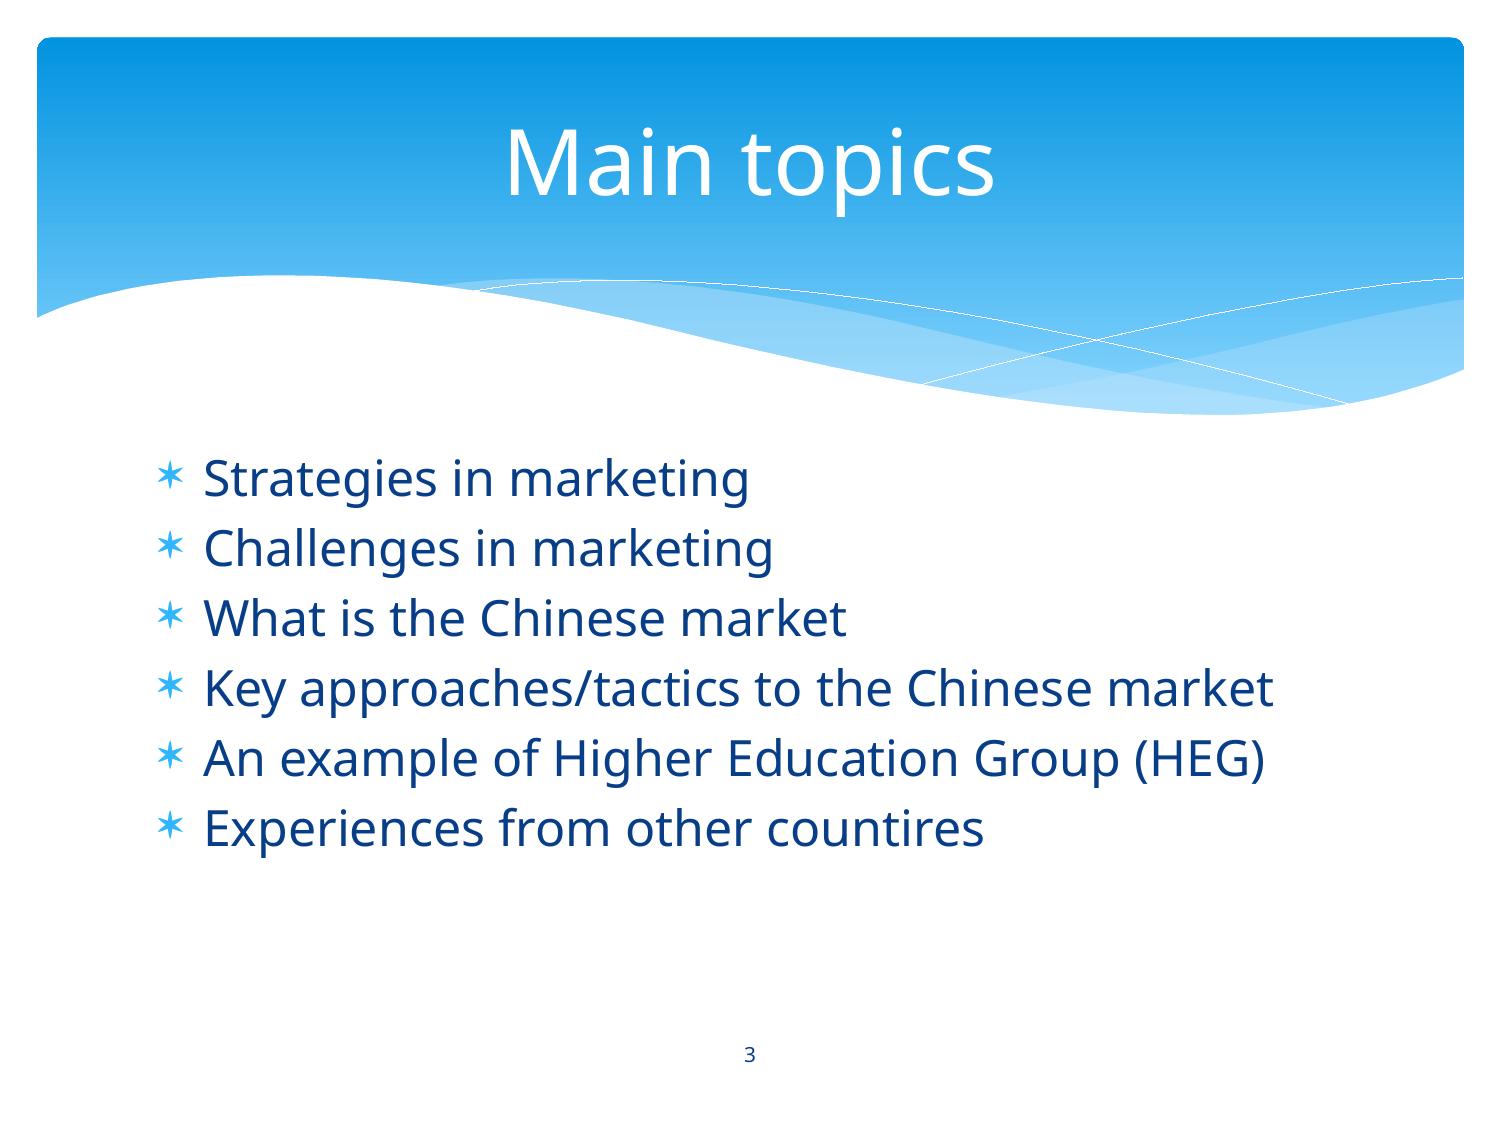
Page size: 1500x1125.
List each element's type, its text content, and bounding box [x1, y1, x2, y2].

slide_number 3 [654, 1025, 846, 1086]
title Main topics [75, 55, 1425, 261]
list Strategies in marketing Challenges in marketing What is the Chinese market Key approaches/tactics to the Chinese market An example of Higher Education Group (HEG) Experiences from other countires [143, 438, 1359, 1005]
